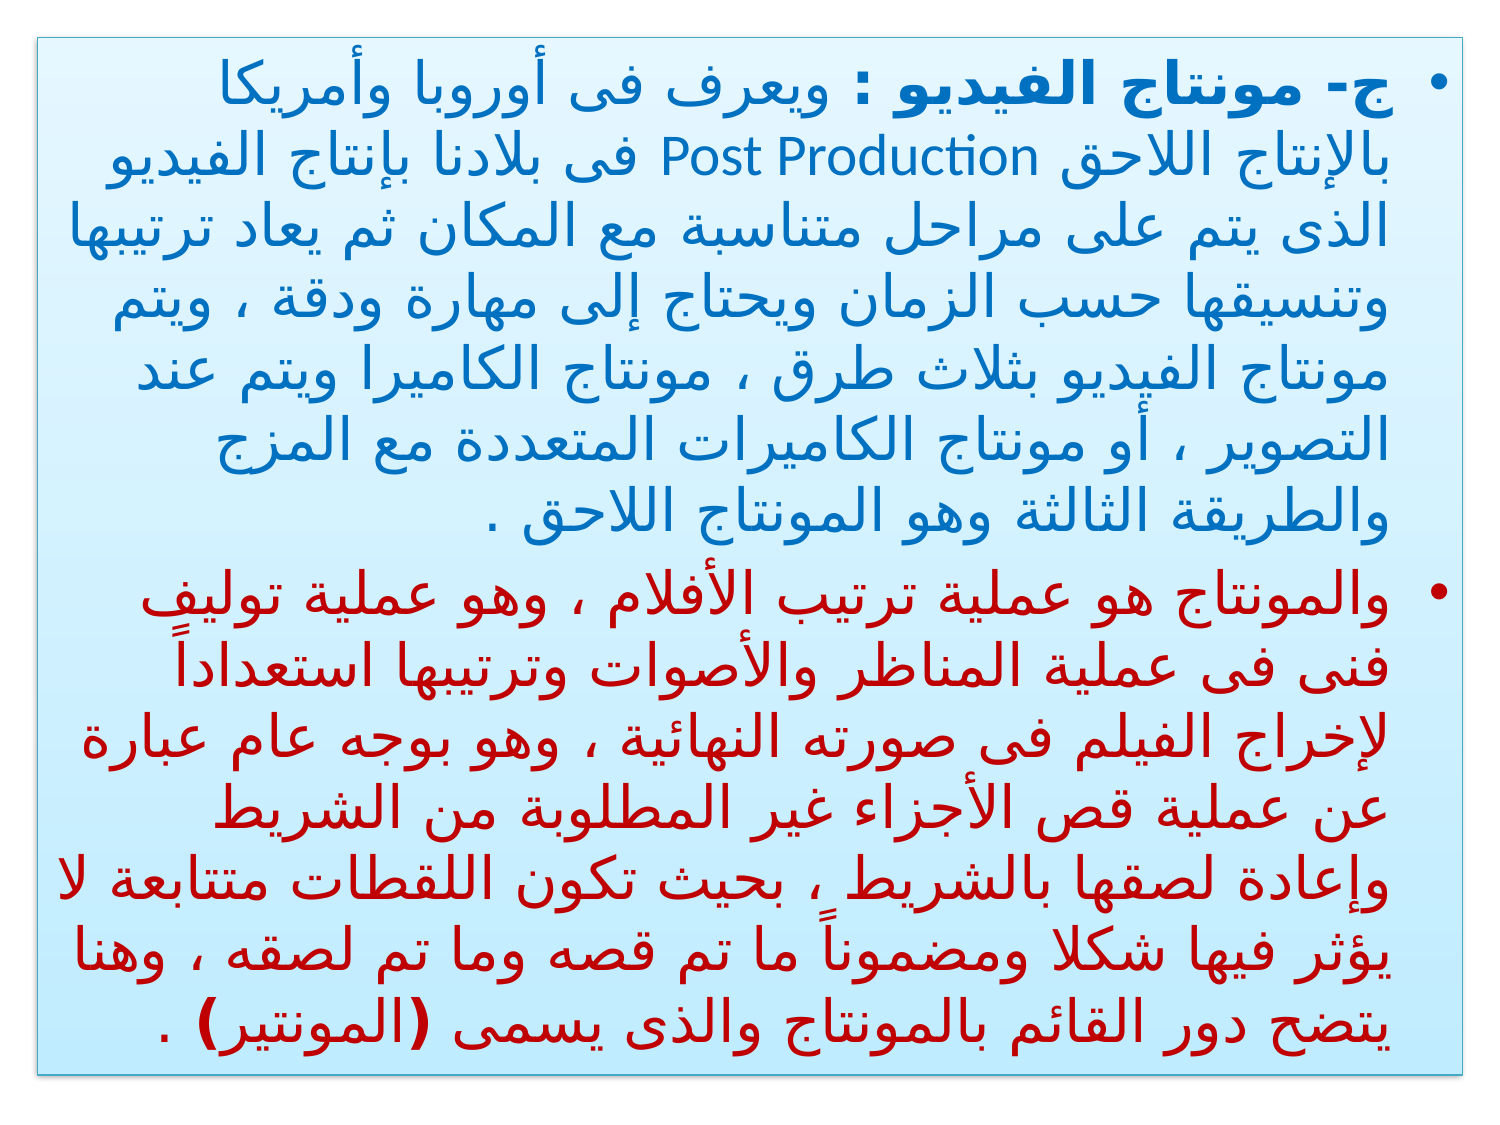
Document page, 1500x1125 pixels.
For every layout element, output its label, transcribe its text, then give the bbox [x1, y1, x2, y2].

list ج- مونتاج الفيديو : ويعرف فى أوروبا وأمريكا بالإنتاج اللاحق Post Production فى بلادنا بإنتاج الفيديو الذى يتم على مراحل متناسبة مع المكان ثم يعاد ترتيبها وتنسيقها حسب الزمان ويحتاج إلى مهارة ودقة ، ويتم مونتاج الفيديو بثلاث طرق ، مونتاج الكاميرا ويتم عند التصوير ، أو مونتاج الكاميرات المتعددة مع المزج والطريقة الثالثة وهو المونتاج اللاحق . والمونتاج هو عملية ترتيب الأفلام ، وهو عملية توليف فنى فى عملية المناظر والأصوات وترتيبها استعداداً لإخراج الفيلم فى صورته النهائية ، وهو بوجه عام عبارة عن عملية قص الأجزاء غير المطلوبة من الشريط وإعادة لصقها بالشريط ، بحيث تكون اللقطات متتابعة لا يؤثر فيها شكلا ومضموناً ما تم قصه وما تم لصقه ، وهنا يتضح دور القائم بالمونتاج والذى يسمى (المونتير) . [37, 37, 1463, 1076]
